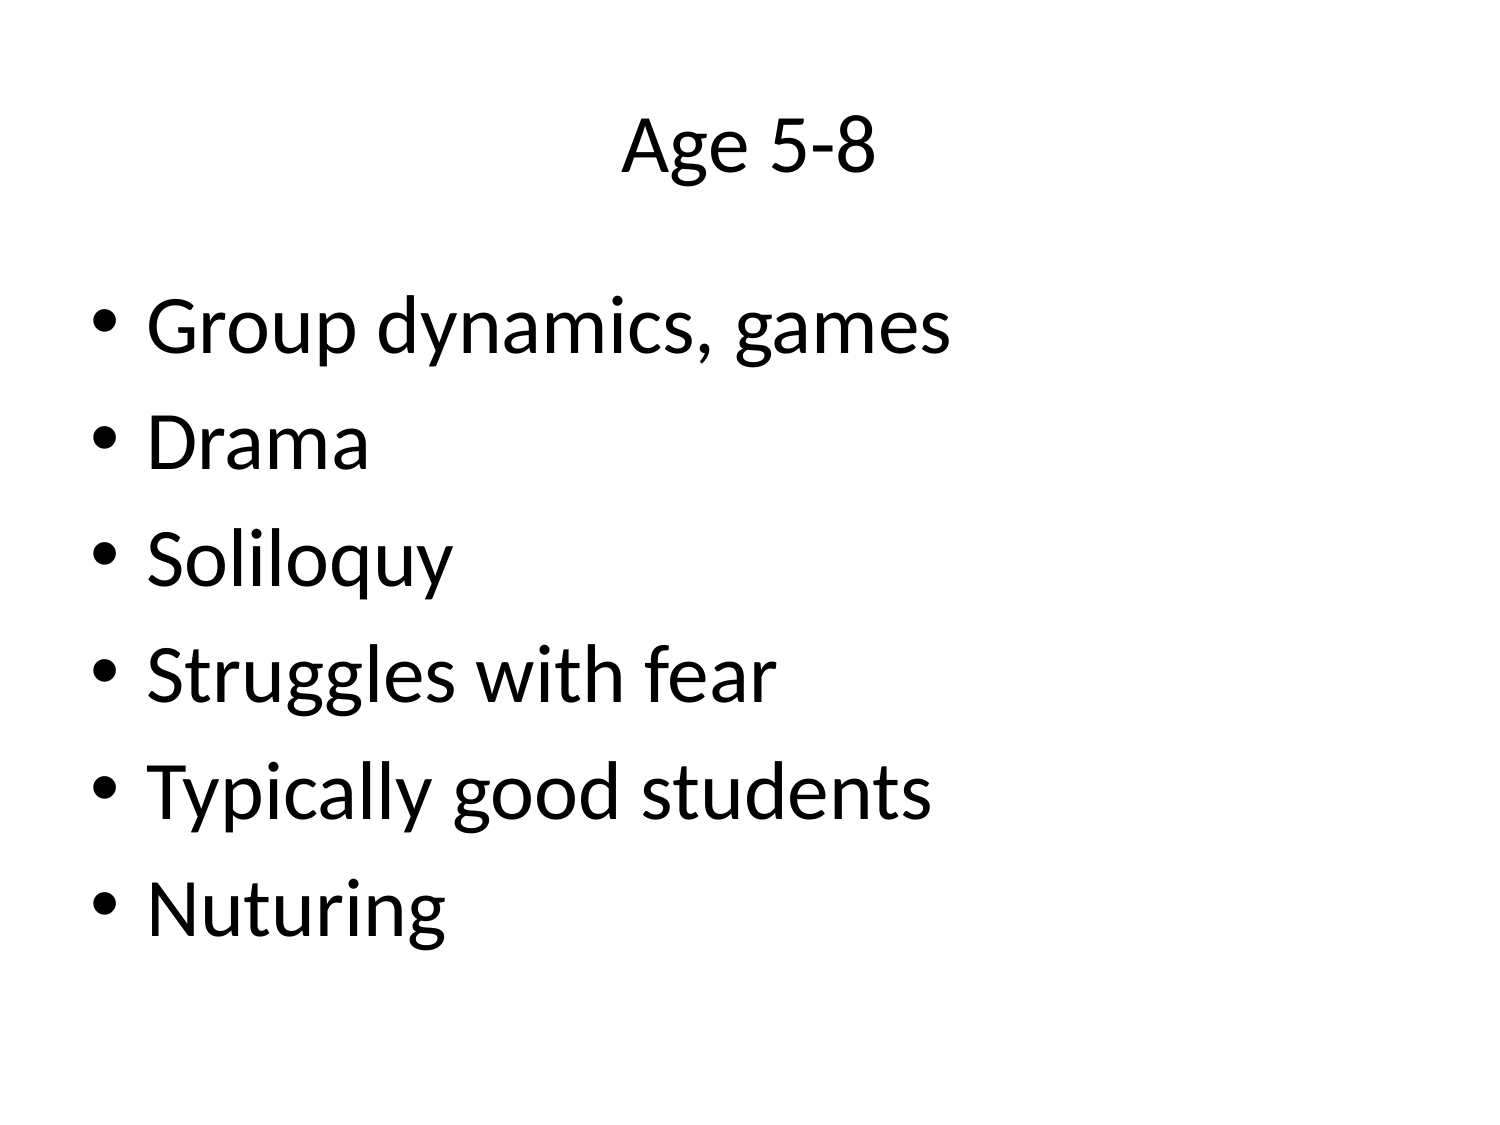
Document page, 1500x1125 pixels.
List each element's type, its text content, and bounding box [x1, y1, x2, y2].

list Group dynamics, games Drama Soliloquy Struggles with fear Typically good students Nuturing [75, 262, 1425, 1005]
title Age 5-8 [75, 45, 1425, 233]
